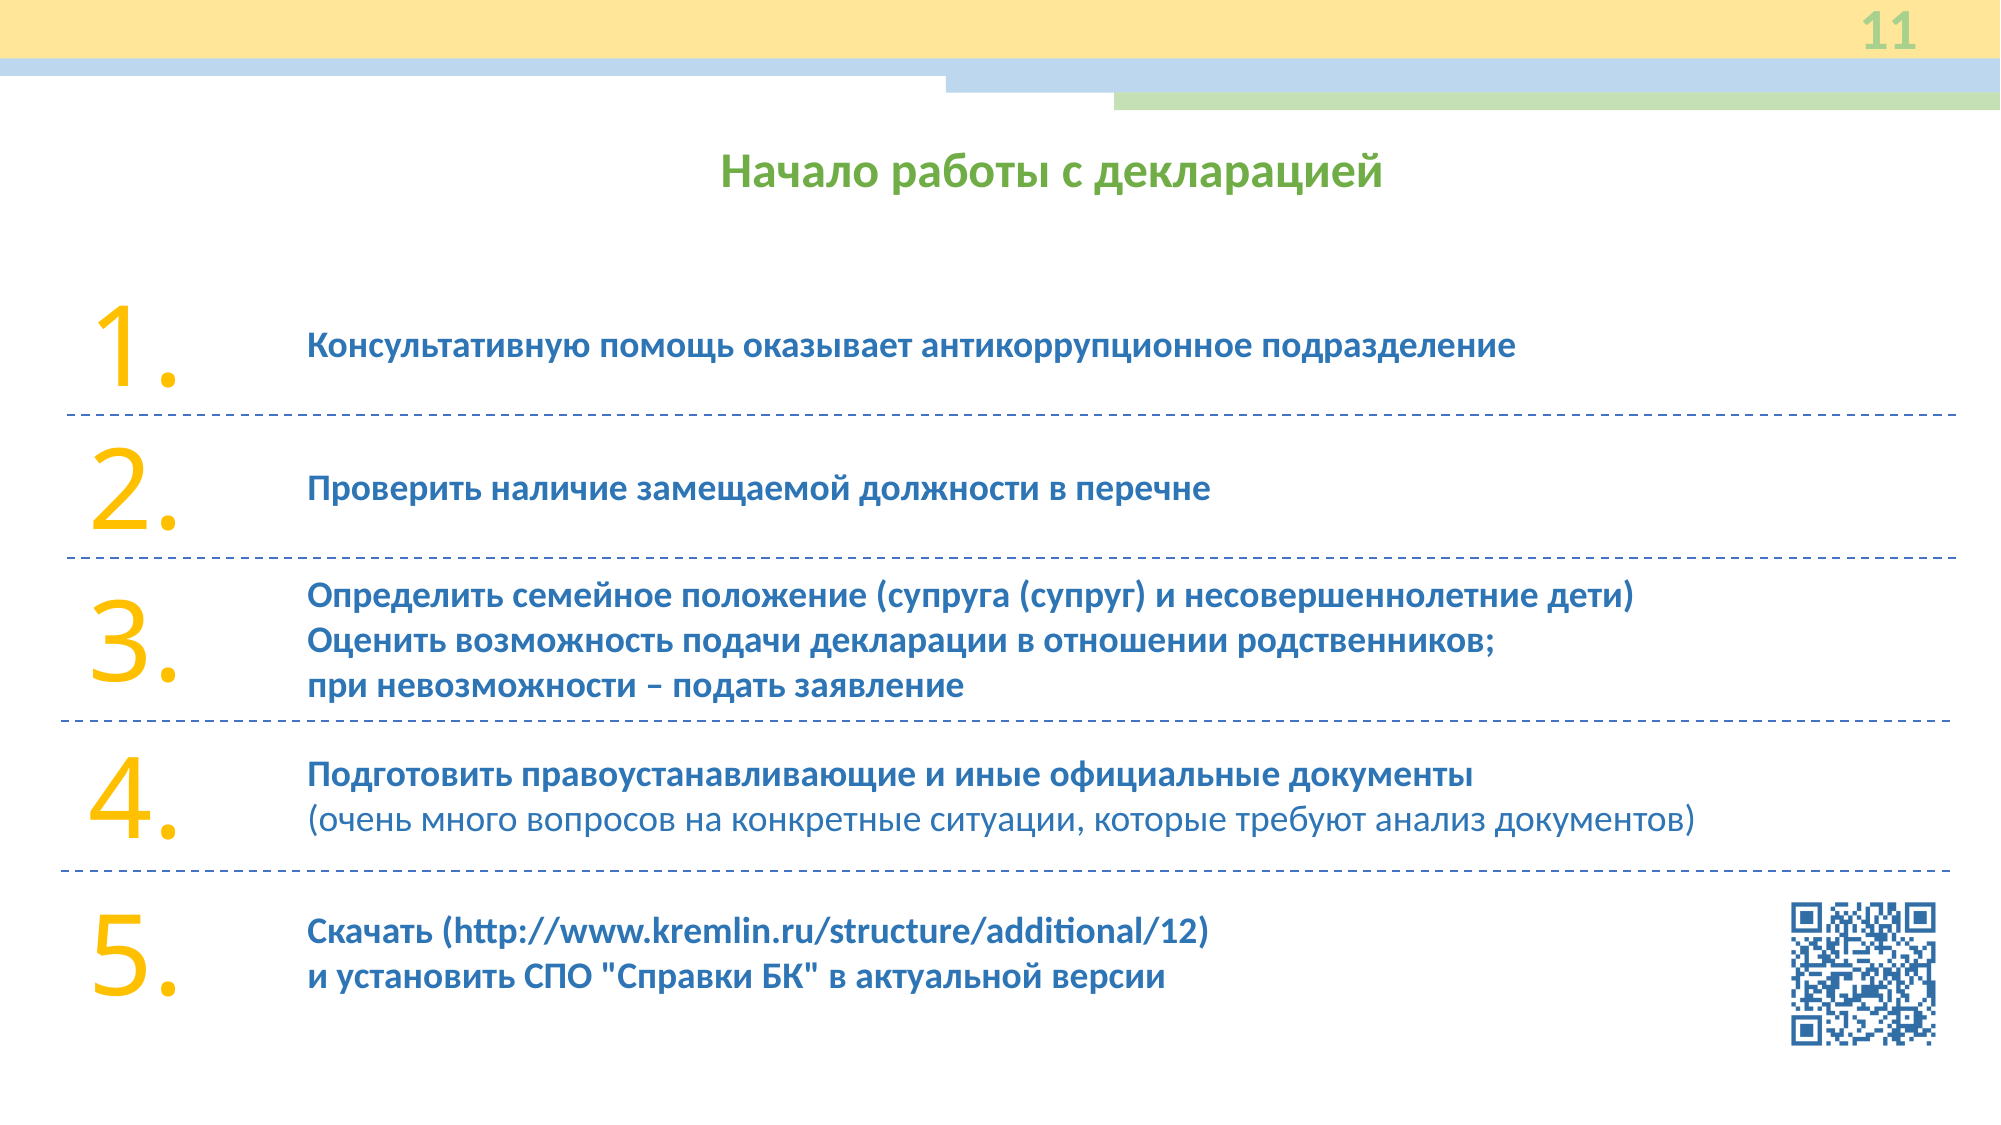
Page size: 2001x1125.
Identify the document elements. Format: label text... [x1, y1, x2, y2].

text_box Определить семейное положение (супруга (супруг) и несовершеннолетние дети) Оценить возможность подачи декларации в отношении родственников; при невозможности – подать заявление [291, 571, 1953, 704]
text_box Подготовить правоустанавливающие и иные официальные документы (очень много вопросов на конкретные ситуации, которые требуют анализ документов) [291, 728, 1953, 861]
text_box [0, 0, 2000, 111]
text_box Скачать (http://www.kremlin.ru/structure/additional/12) и установить СПО "Справки БК" в актуальной версии [291, 885, 1774, 1018]
text_box Начало работы с декларацией [142, 129, 1962, 205]
text_box 1. [74, 266, 262, 414]
text_box 5. [74, 875, 262, 1026]
text_box 2. [74, 417, 262, 558]
text_box 4. [74, 721, 262, 868]
picture [1774, 885, 1952, 1063]
text_box Консультативную помощь оказывает антикоррупционное подразделение [291, 296, 1959, 388]
text_box 3. [74, 562, 262, 712]
text_box Проверить наличие замещаемой должности в перечне [291, 439, 1959, 531]
